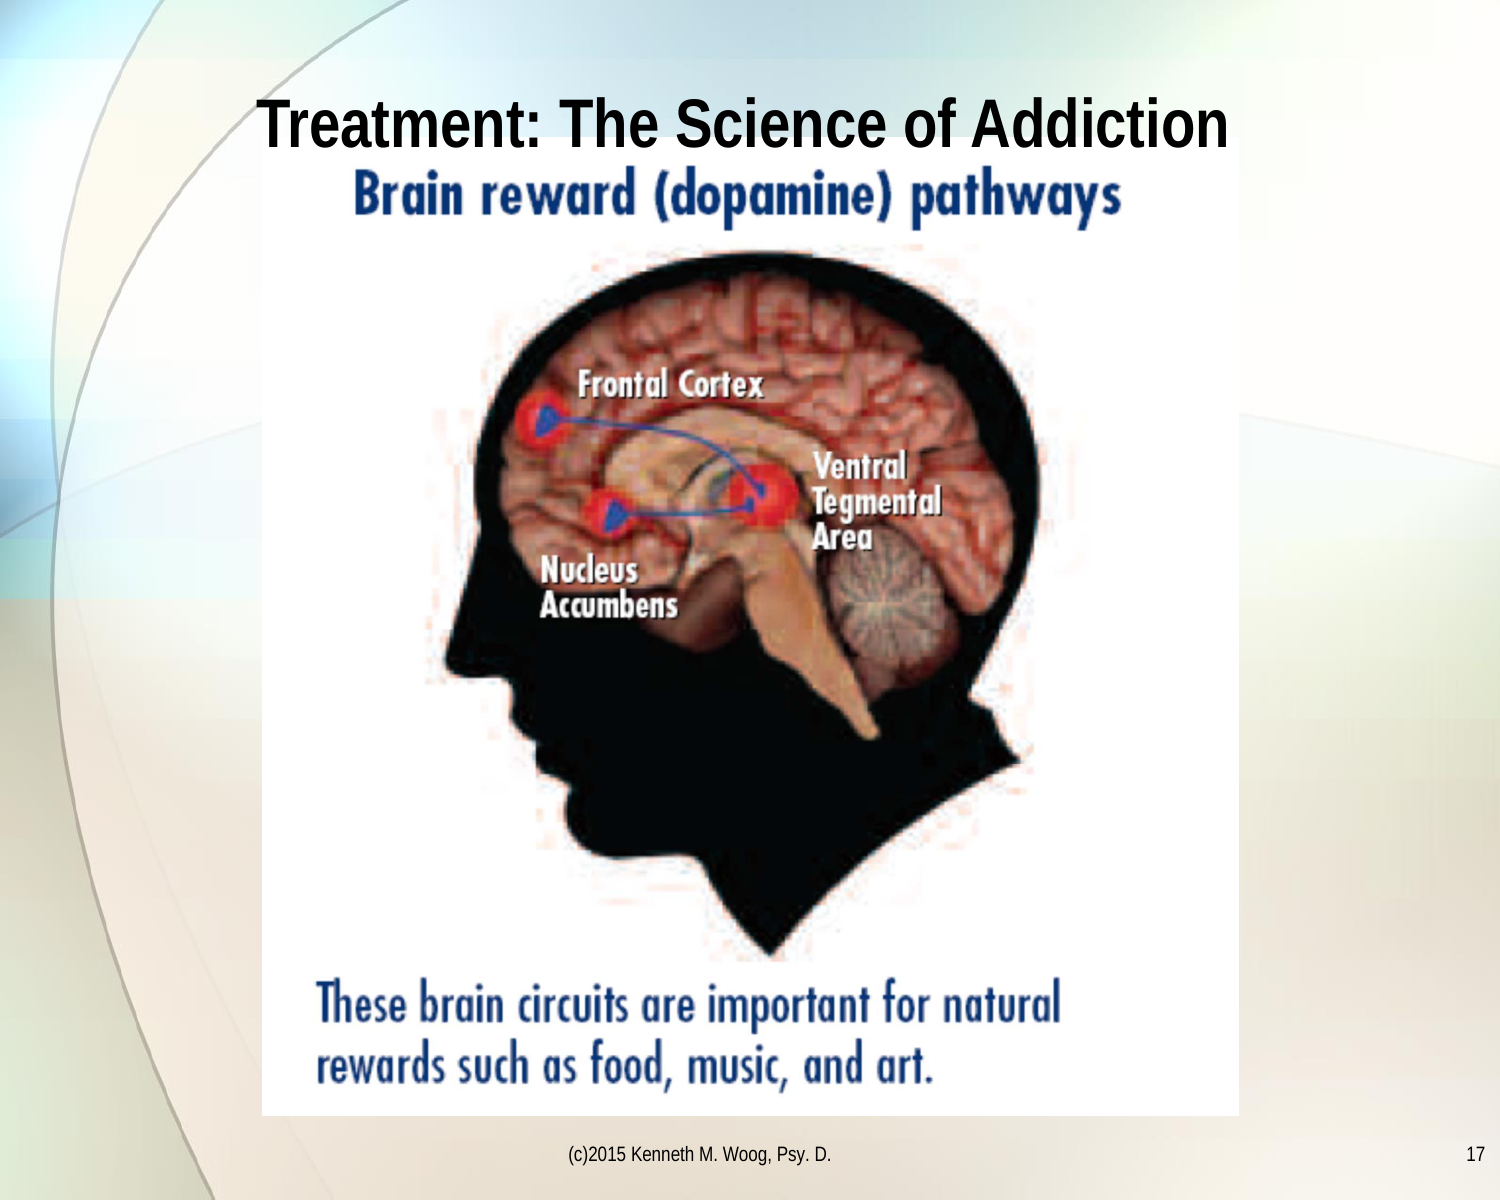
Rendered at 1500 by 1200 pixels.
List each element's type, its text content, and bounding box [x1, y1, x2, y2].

text_box <number> [1187, 1133, 1500, 1200]
picture [0, 0, 1500, 1200]
title Treatment: The Science of Addiction [24, 53, 1463, 187]
text_box (c)2015 Kenneth M. Woog, Psy. D. [349, 1133, 1150, 1200]
